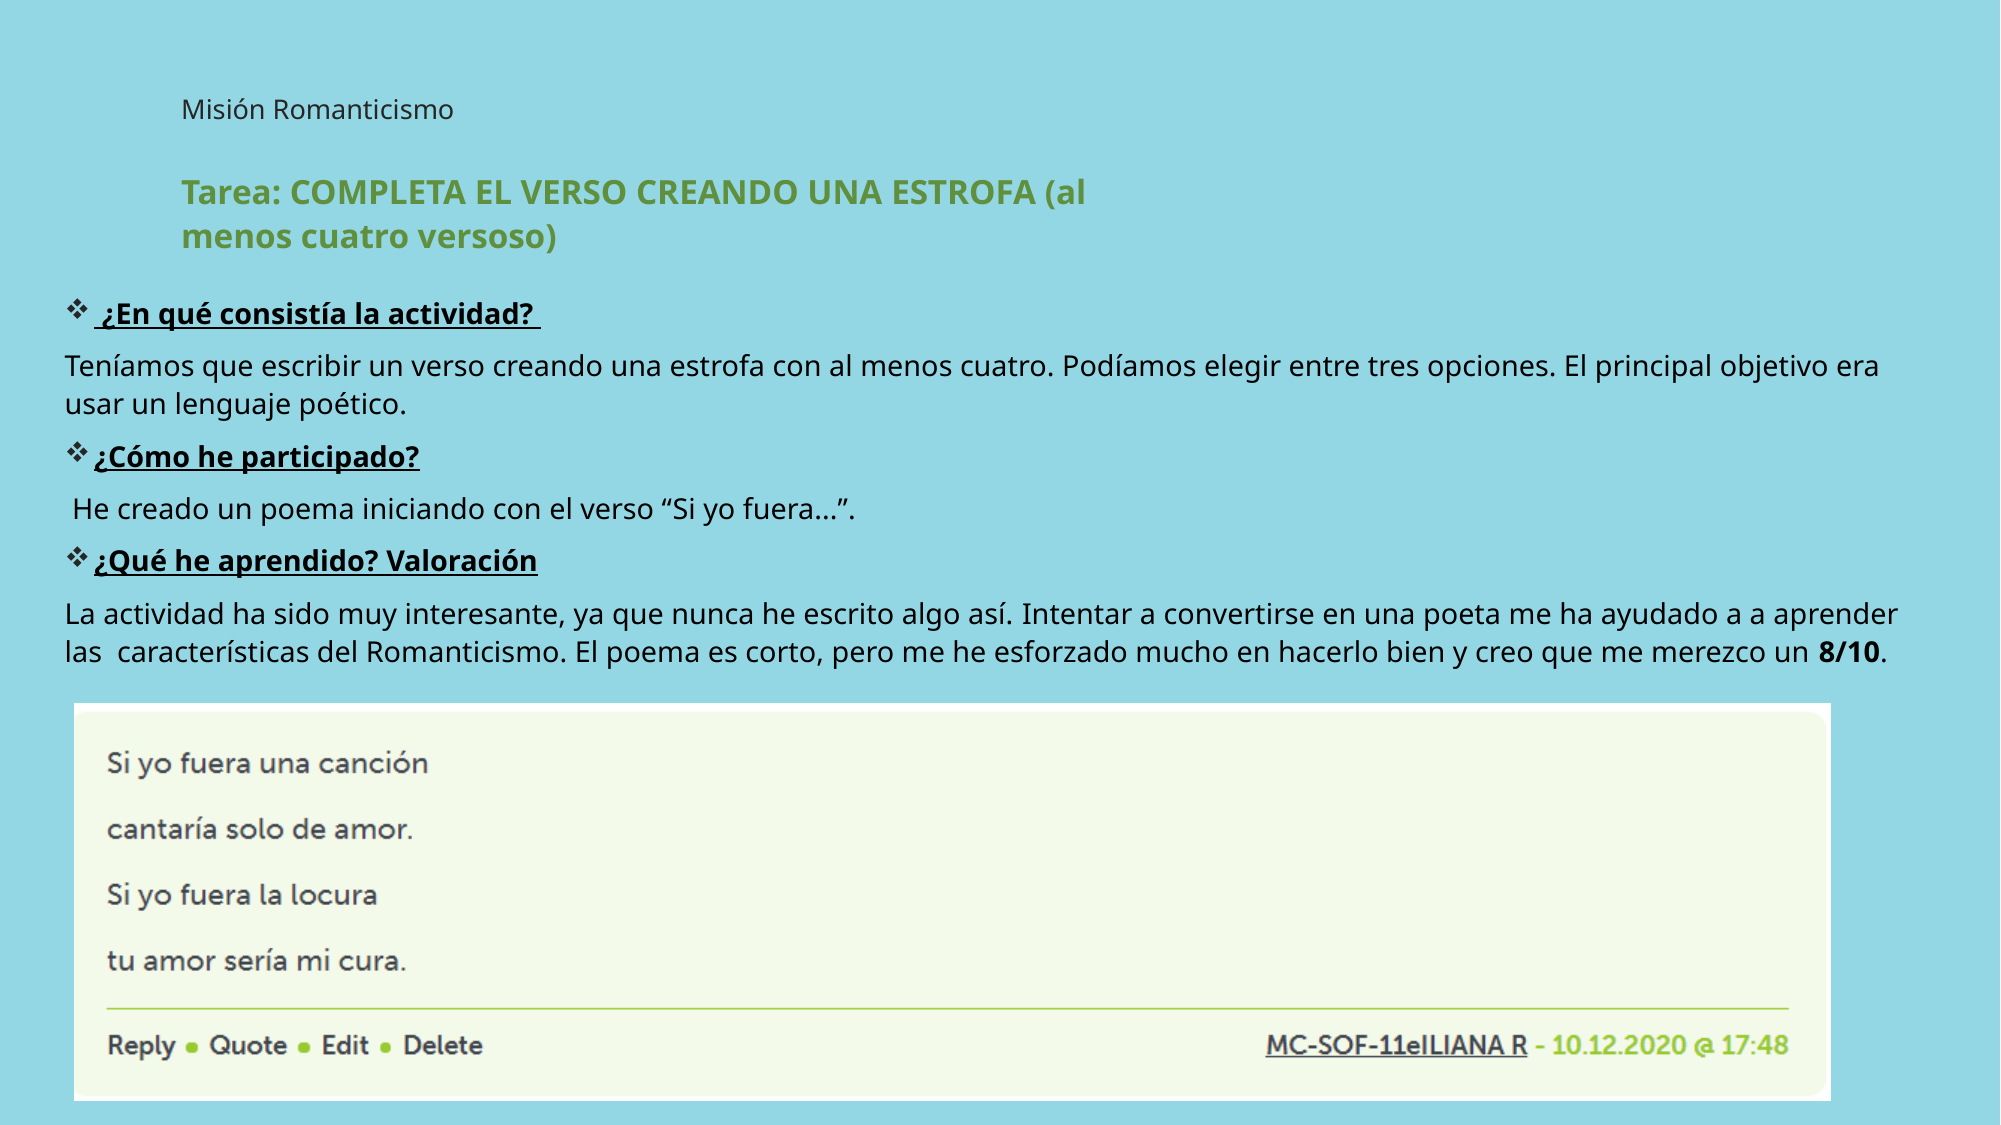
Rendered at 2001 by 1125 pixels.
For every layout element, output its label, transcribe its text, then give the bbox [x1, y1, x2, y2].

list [74, 703, 1831, 1101]
text_box Tarea: COMPLETA EL VERSO CREANDO UNA ESTROFA (al menos cuatro versoso) [166, 163, 1167, 264]
list ¿En qué consistía la actividad? Teníamos que escribir un verso creando una estrofa con al menos cuatro. Podíamos elegir entre tres opciones. El principal objetivo era usar un lenguaje poético. ¿Cómo he participado? He creado un poema iniciando con el verso “Si yo fuera...”. ¿Qué he aprendido? Valoración La actividad ha sido muy interesante, ya que nunca he escrito algo así. Intentar a convertirse en una poeta me ha ayudado a a aprender las características del Romanticismo. El poema es corto, pero me he esforzado mucho en hacerlo bien y creo que me merezco un 8/10. [49, 284, 1929, 690]
title Misión Romanticismo [166, 88, 1577, 134]
